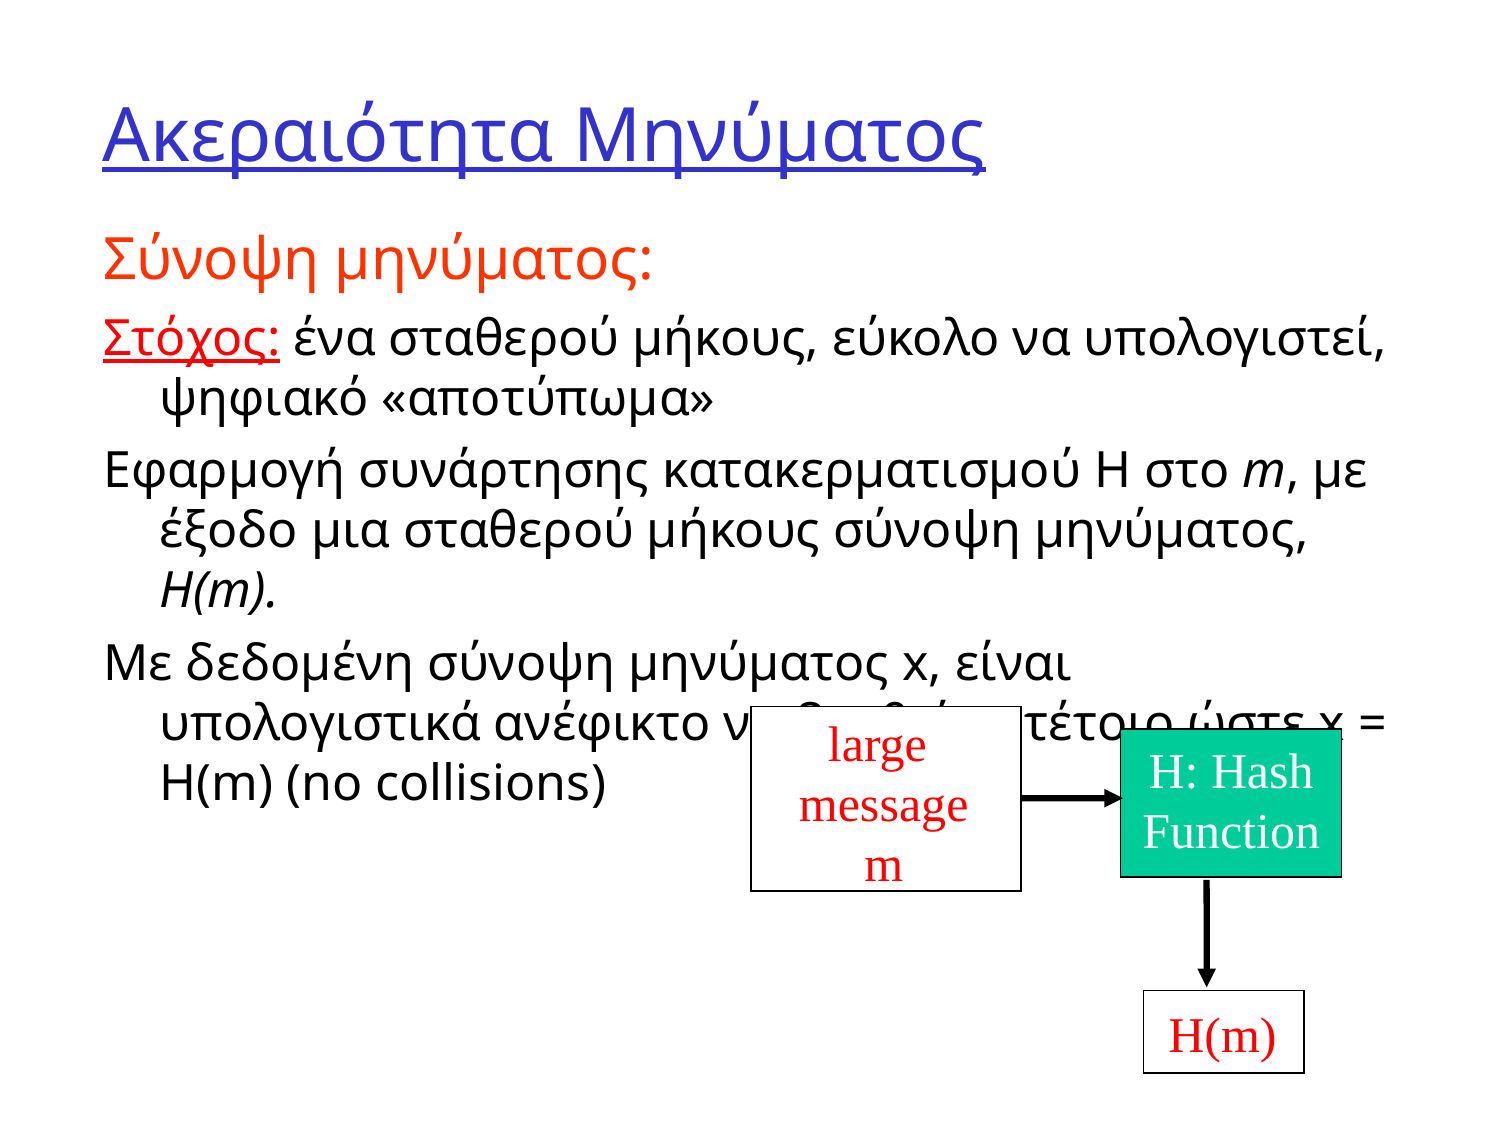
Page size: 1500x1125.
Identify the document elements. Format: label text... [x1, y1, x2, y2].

title Ακεραιότητα Μηνύματος [87, 23, 1363, 239]
list Σύνοψη μηνύματος: Στόχος: ένα σταθερού μήκους, εύκολο να υπολογιστεί, ψηφιακό «αποτύπωμα» Εφαρμογή συνάρτησης κατακερματισμού H στο m, με έξοδο μια σταθερού μήκους σύνοψη μηνύματος, H(m). Με δεδομένη σύνοψη μηνύματος x, είναι υπολογιστικά ανέφικτο να βρεθεί m τέτοιο ώστε x = H(m) (no collisions) [88, 221, 1404, 985]
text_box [749, 703, 1351, 1074]
